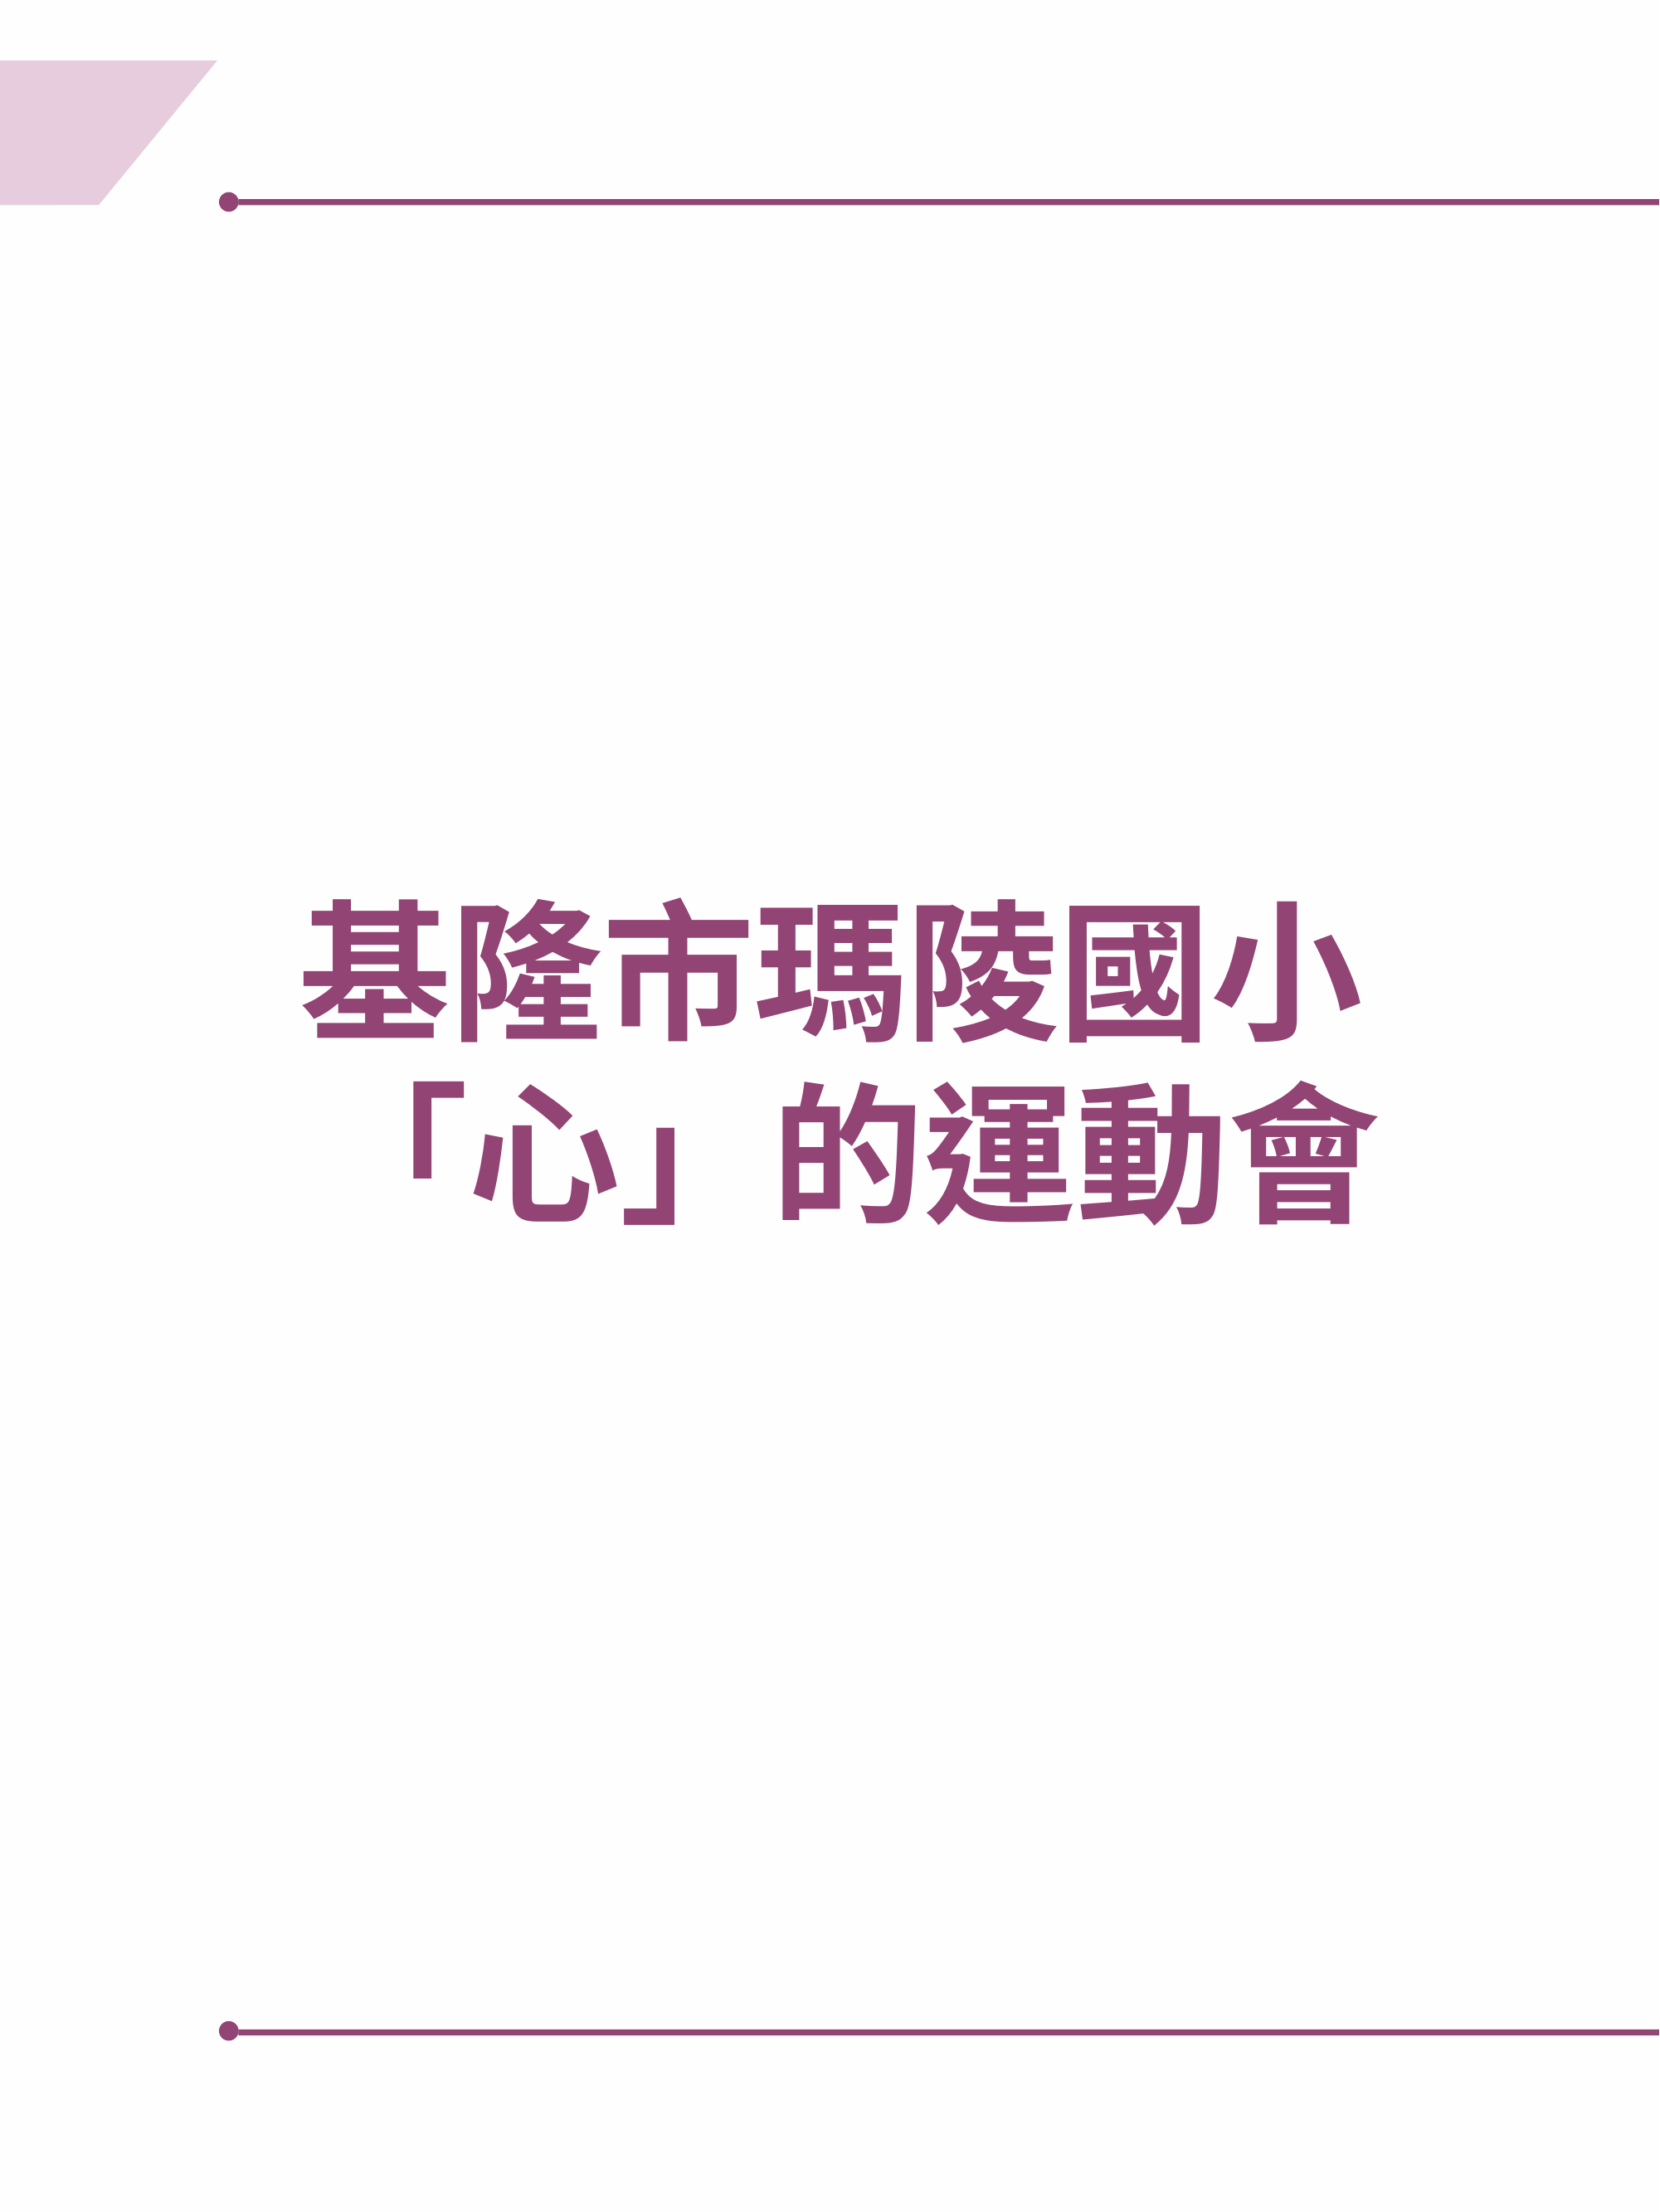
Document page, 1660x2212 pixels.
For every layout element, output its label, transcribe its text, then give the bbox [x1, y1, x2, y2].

text_box 基隆市瑪陵國小 「心」的運動會 [108, 870, 1588, 1248]
